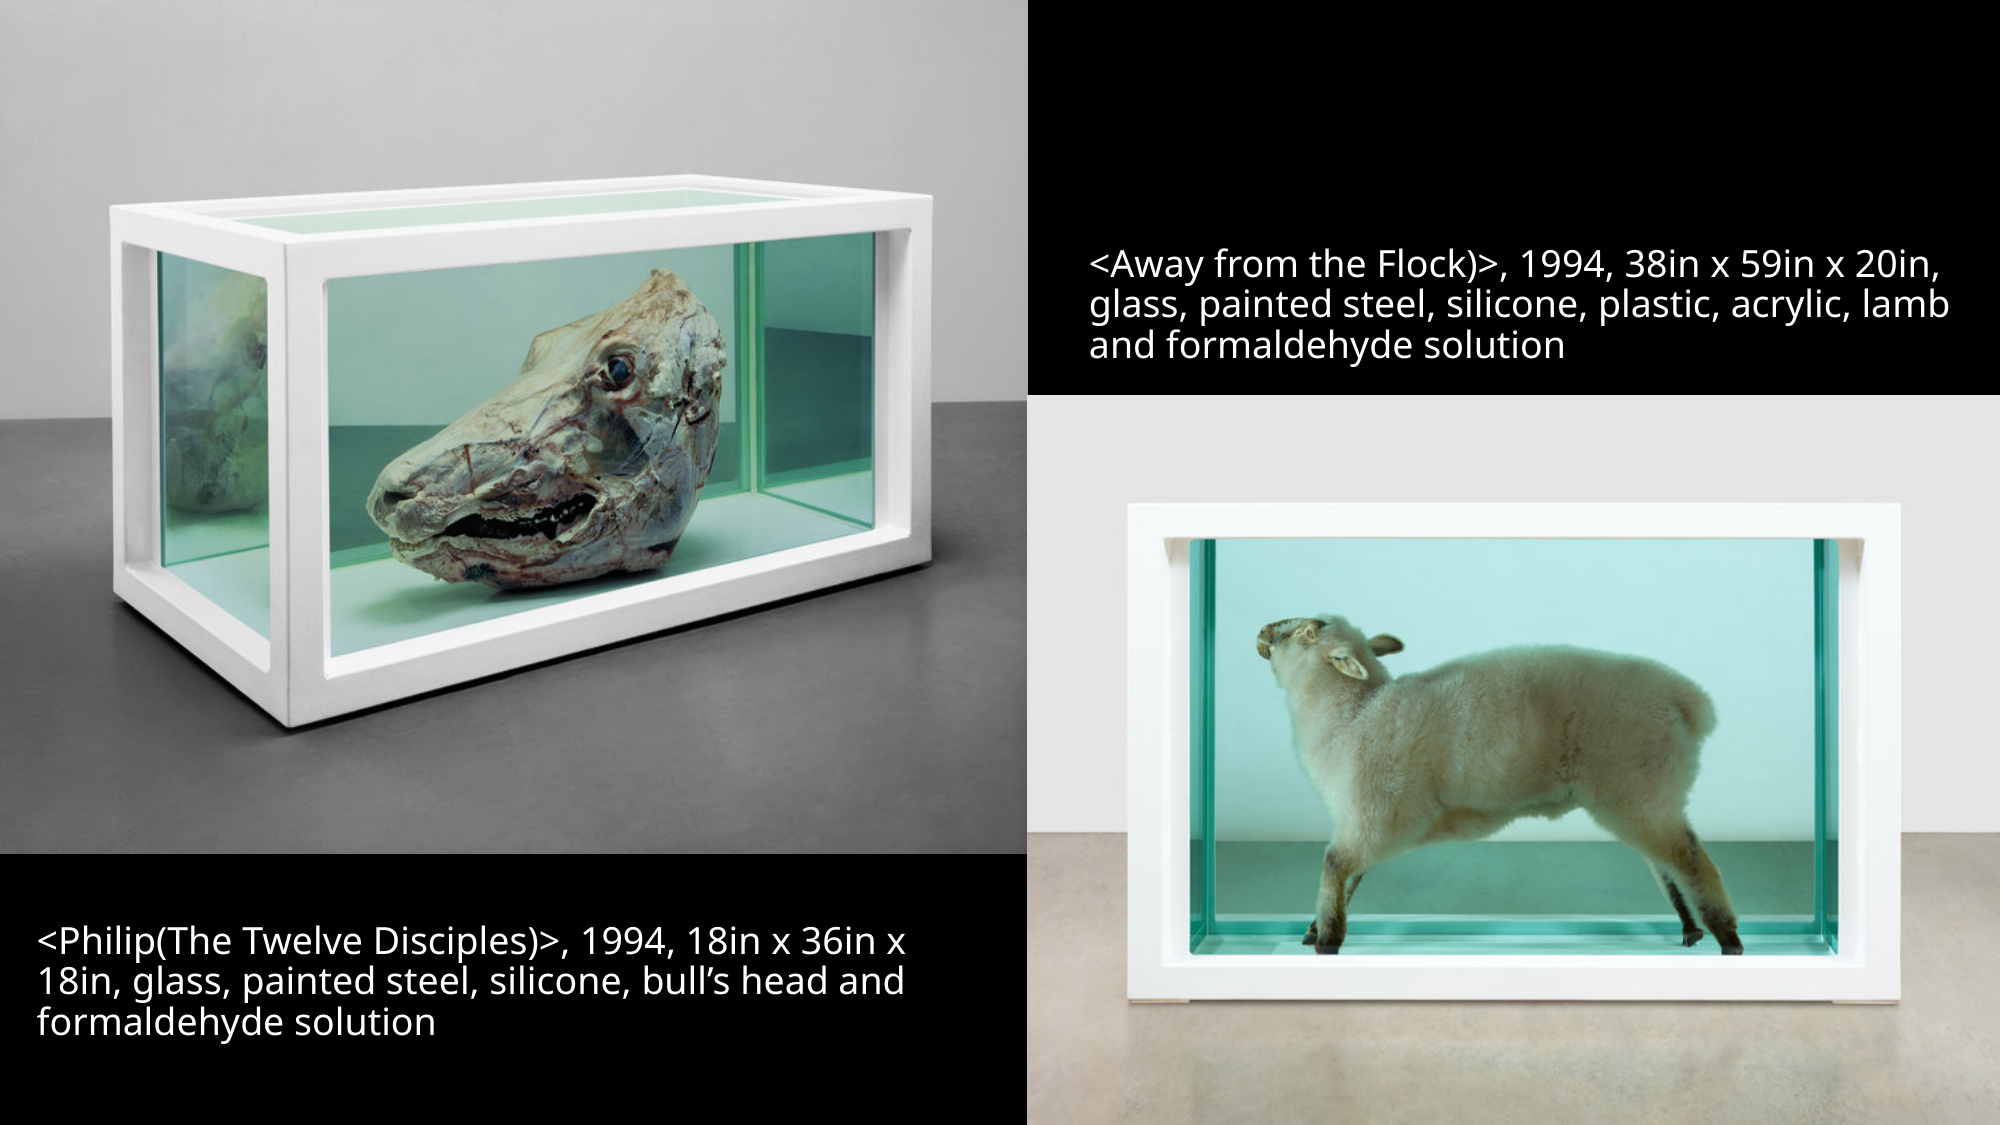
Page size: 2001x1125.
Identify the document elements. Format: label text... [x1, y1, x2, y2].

text_box <Philip(The Twelve Disciples)>, 1994, 18in x 36in x 18in, glass, painted steel, silicone, bull’s head and formaldehyde solution [21, 892, 971, 1073]
picture [0, 0, 2000, 1125]
text_box <Away from the Flock)>, 1994, 38in x 59in x 20in, glass, painted steel, silicone, plastic, acrylic, lamb and formaldehyde solution [1073, 215, 1980, 395]
